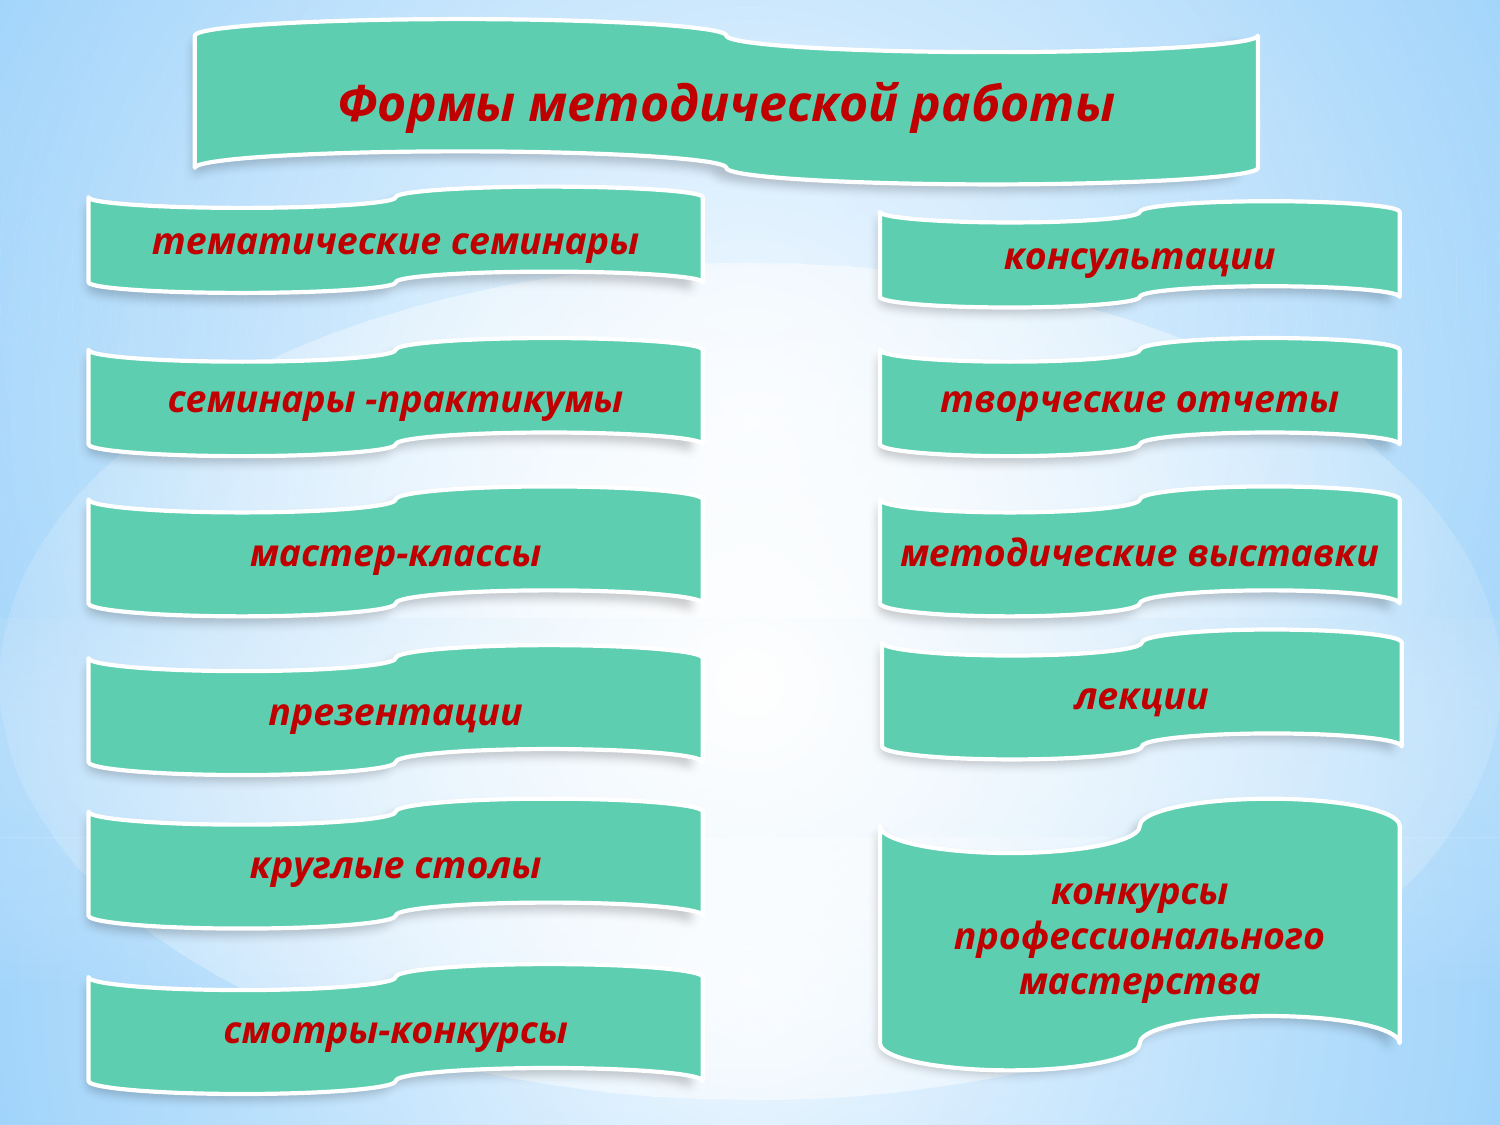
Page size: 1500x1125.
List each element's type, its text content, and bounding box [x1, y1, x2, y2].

text_box семинары -практикумы [86, 335, 705, 459]
text_box творческие отчеты [877, 335, 1402, 459]
text_box Формы методической работы [192, 16, 1261, 187]
text_box круглые столы [86, 796, 705, 931]
text_box консультации [877, 199, 1402, 310]
text_box тематические семинары [86, 184, 705, 296]
text_box смотры-конкурсы [86, 961, 705, 1097]
text_box методические выставки [877, 484, 1402, 619]
text_box презентации [86, 643, 705, 778]
text_box мастер-классы [86, 484, 705, 619]
text_box лекции [879, 627, 1404, 762]
text_box конкурсы профессионального мастерства [877, 796, 1402, 1073]
